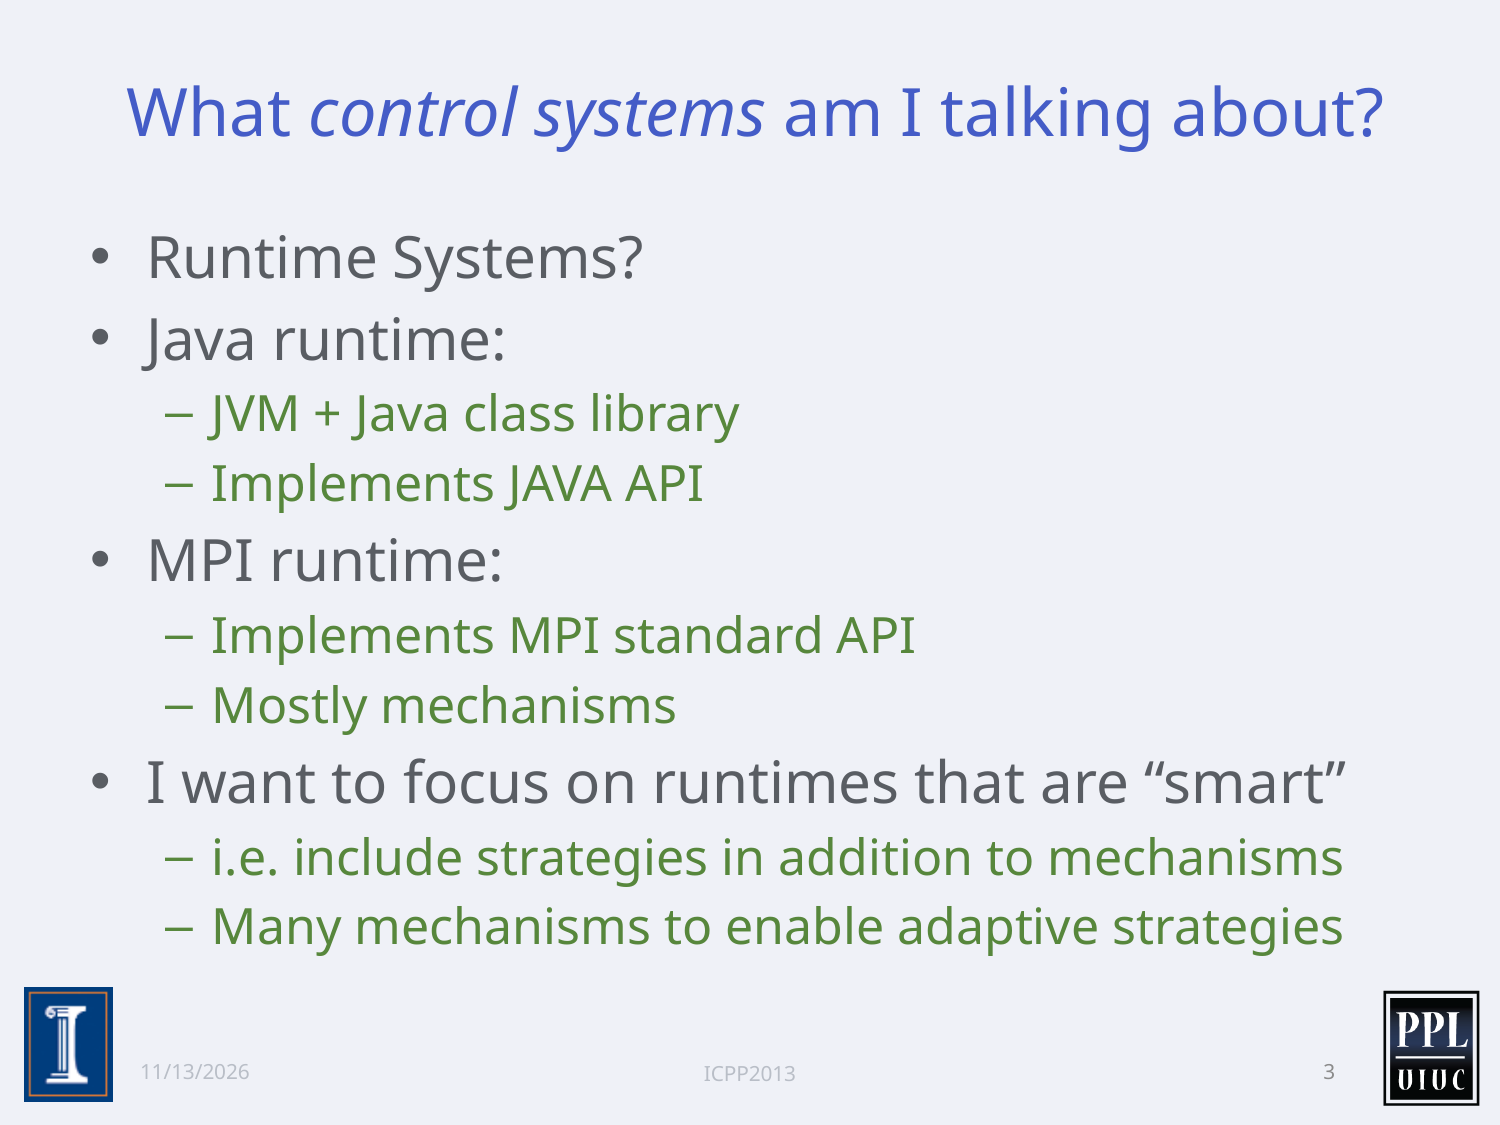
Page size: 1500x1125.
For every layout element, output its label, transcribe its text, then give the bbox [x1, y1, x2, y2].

picture [1374, 982, 1487, 1113]
title What control systems am I talking about? [12, 45, 1500, 175]
slide_number 3 [1074, 1042, 1350, 1103]
list Runtime Systems? Java runtime: JVM + Java class library Implements JAVA API MPI runtime: Implements MPI standard API Mostly mechanisms I want to focus on runtimes that are “smart” i.e. include strategies in addition to mechanisms Many mechanisms to enable adaptive strategies [75, 212, 1425, 1005]
footer ICPP2013 [512, 1042, 988, 1103]
picture [24, 987, 113, 1102]
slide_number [125, 1042, 425, 1103]
